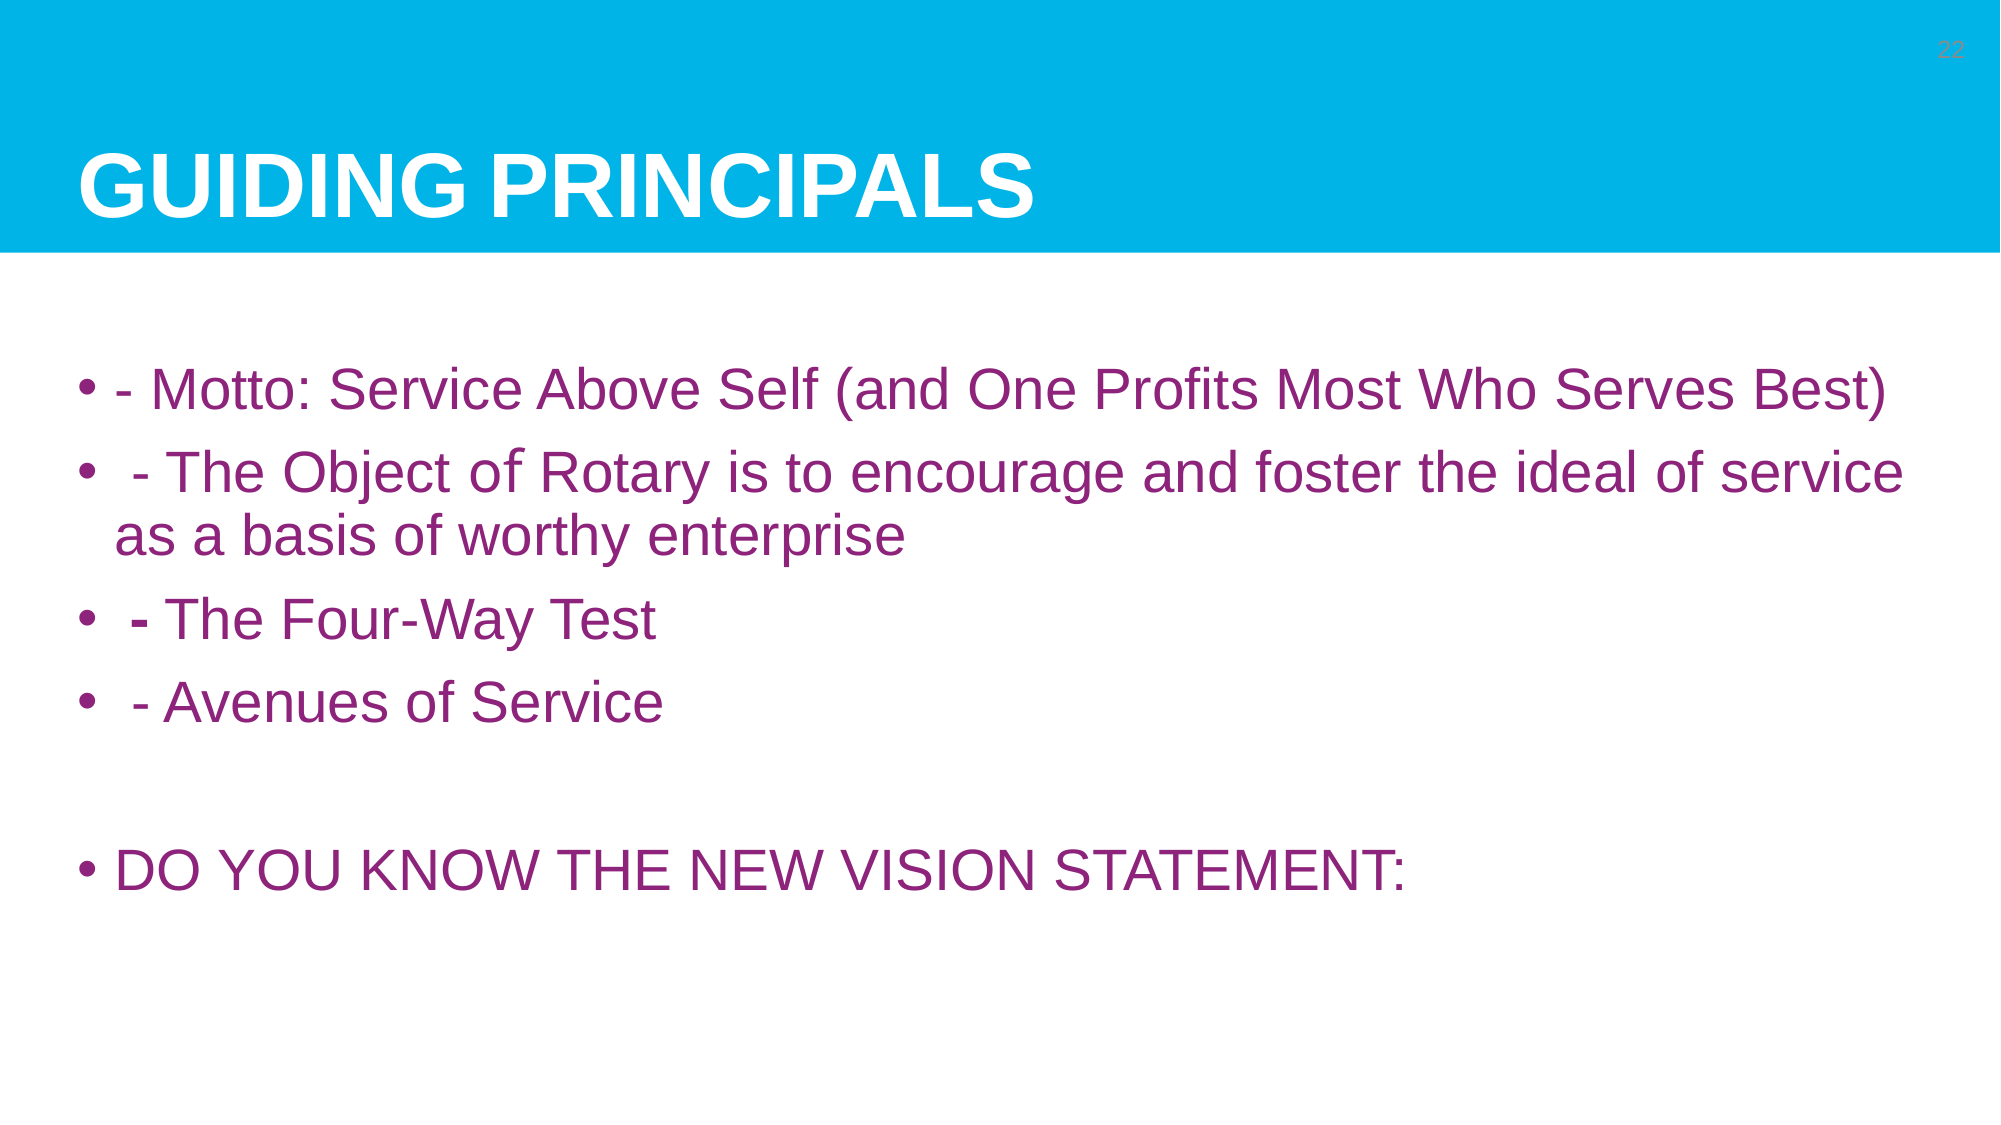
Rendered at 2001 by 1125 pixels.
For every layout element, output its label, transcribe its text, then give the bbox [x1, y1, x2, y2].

list - Motto: Service Above Self (and One Profits Most Who Serves Best) - The Object of Rotary is to encourage and foster the ideal of service as a basis of worthy enterprise - The Four-Way Test - Avenues of Service DO YOU KNOW THE NEW VISION STATEMENT: [62, 351, 1950, 1014]
title Guiding Principals [62, 0, 1950, 253]
slide_number 22 [1911, 18, 1981, 79]
